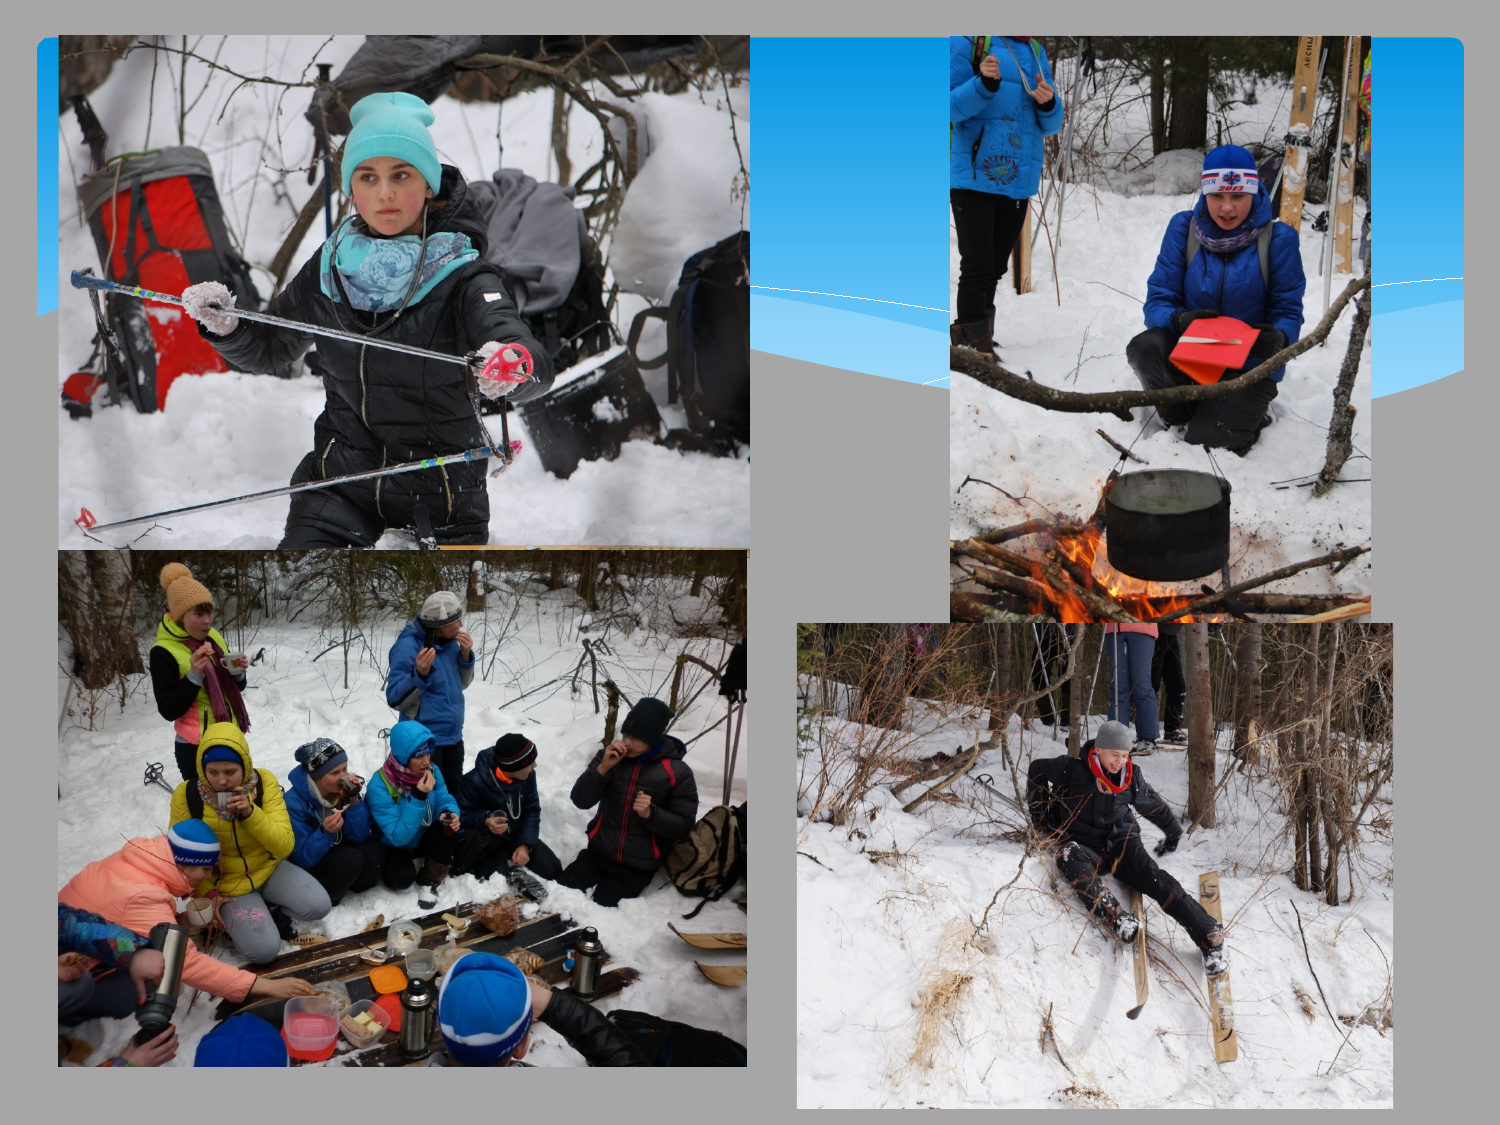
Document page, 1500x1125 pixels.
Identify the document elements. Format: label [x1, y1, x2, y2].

list [58, 34, 751, 552]
list [845, 137, 1474, 560]
picture [796, 560, 1394, 1110]
picture [950, 36, 1371, 137]
picture [58, 550, 747, 1067]
